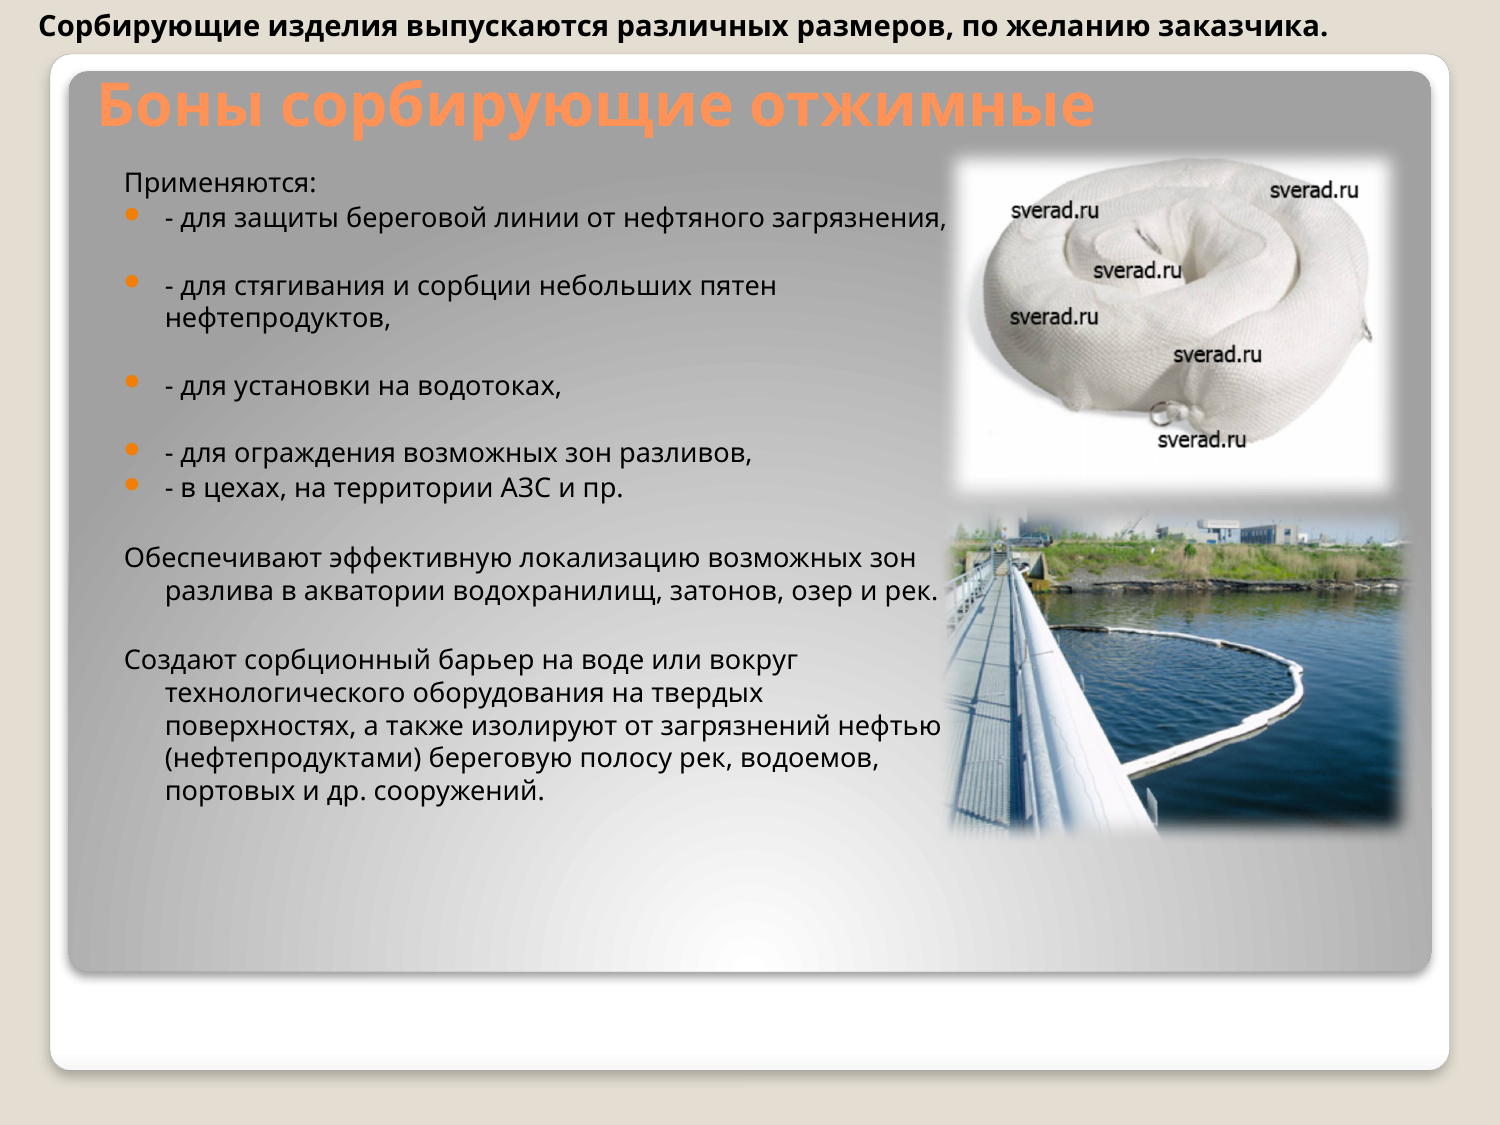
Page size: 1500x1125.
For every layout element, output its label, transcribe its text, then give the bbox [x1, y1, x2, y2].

list Применяются: - для защиты береговой линии от нефтяного загрязнения, - для стягивания и сорбции небольших пятен нефтепродуктов, - для установки на водотоках, - для ограждения возможных зон разливов, - в цехах, на территории АЗС и пр. Обеспечивают эффективную локализацию возможных зон разлива в акватории водохранилищ, затонов, озер и рек. Создают сорбционный барьер на воде или вокруг технологического оборудования на твердых поверхностях, а также изолируют от загрязнений нефтью (нефтепродуктами) береговую полосу рек, водоемов, портовых и др. сооружений. [93, 117, 973, 832]
text_box Сорбирующие изделия выпускаются различных размеров, по желанию заказчика. [23, 0, 1500, 50]
title Боны сорбирующие отжимные [82, 58, 1359, 147]
picture [937, 140, 1419, 845]
